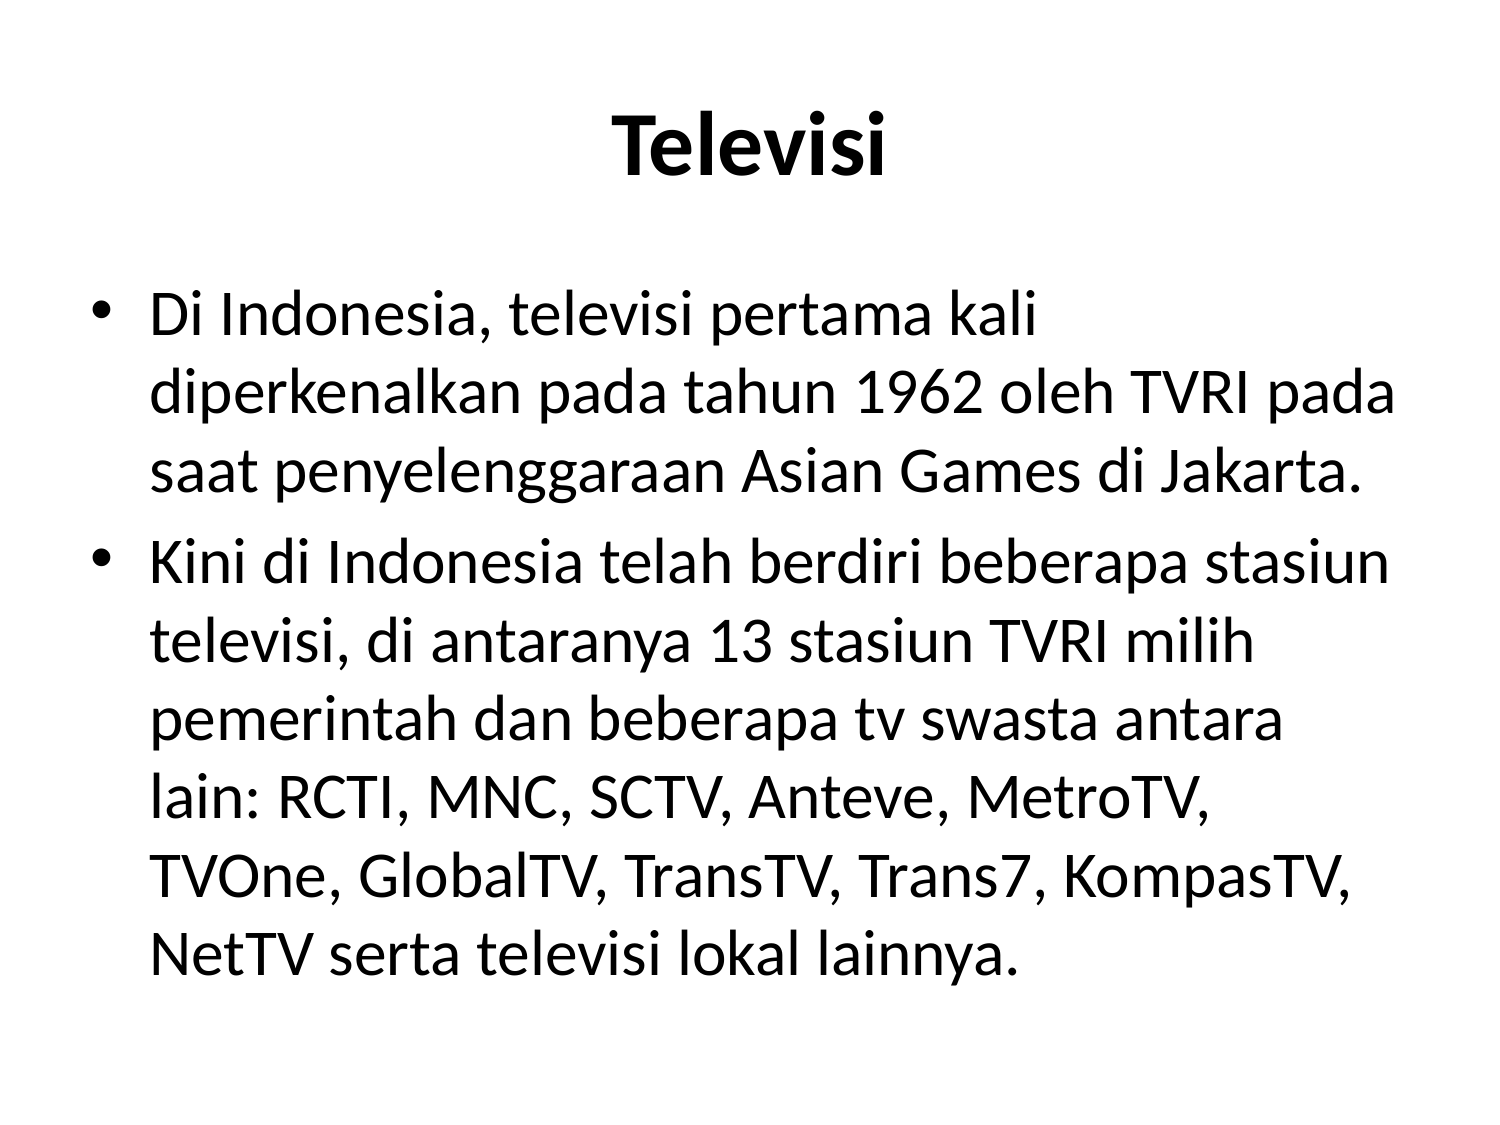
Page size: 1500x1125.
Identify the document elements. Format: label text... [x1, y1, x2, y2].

list Di Indonesia, televisi pertama kali diperkenalkan pada tahun 1962 oleh TVRI pada saat penyelenggaraan Asian Games di Jakarta. Kini di Indonesia telah berdiri beberapa stasiun televisi, di antaranya 13 stasiun TVRI milih pemerintah dan beberapa tv swasta antara lain: RCTI, MNC, SCTV, Anteve, MetroTV, TVOne, GlobalTV, TransTV, Trans7, KompasTV, NetTV serta televisi lokal lainnya. [75, 262, 1425, 1005]
title Televisi [75, 45, 1425, 233]
